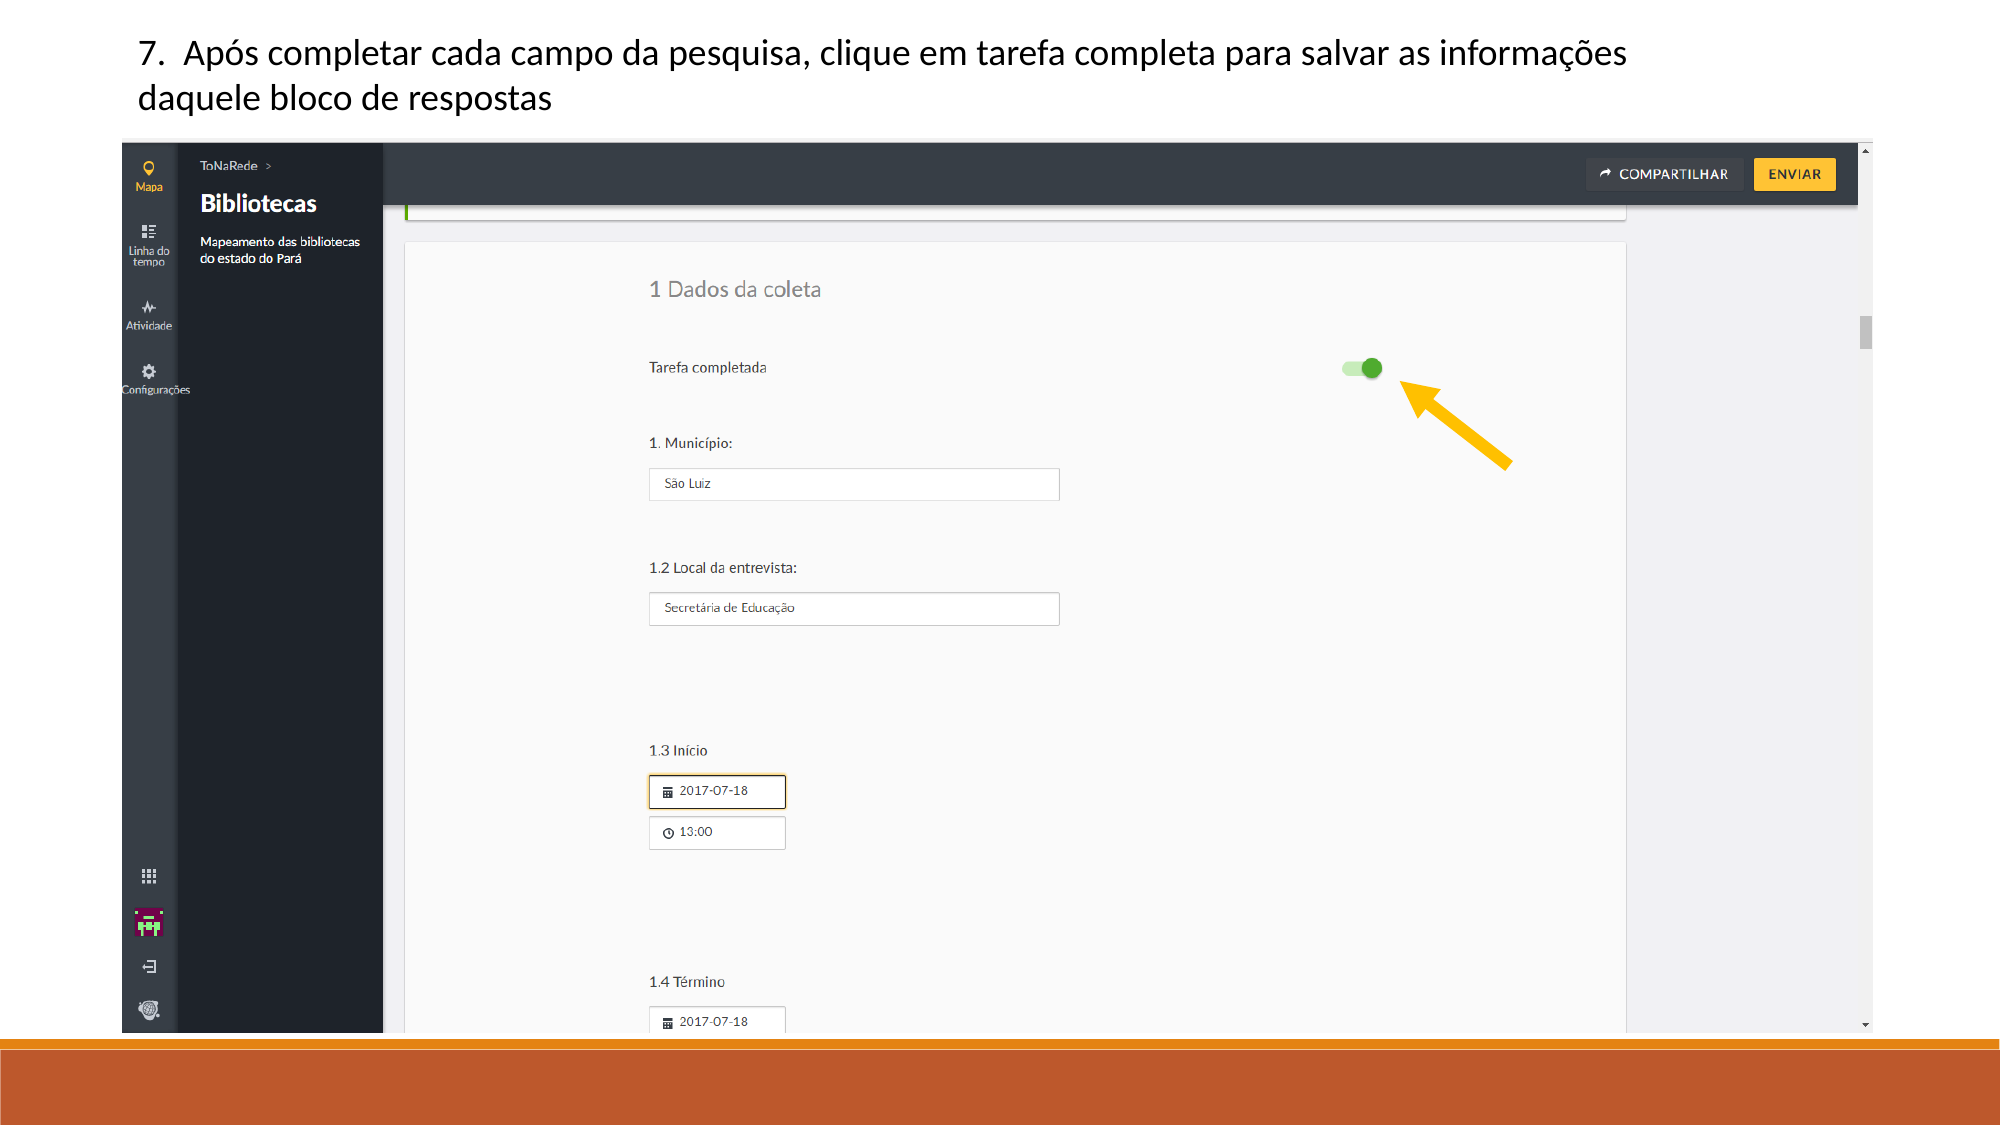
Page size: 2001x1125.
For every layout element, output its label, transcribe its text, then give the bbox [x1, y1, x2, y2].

picture [121, 138, 1874, 1034]
text_box 7. Após completar cada campo da pesquisa, clique em tarefa completa para salvar as informações daquele bloco de respostas [123, 20, 1719, 126]
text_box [1399, 380, 1510, 467]
